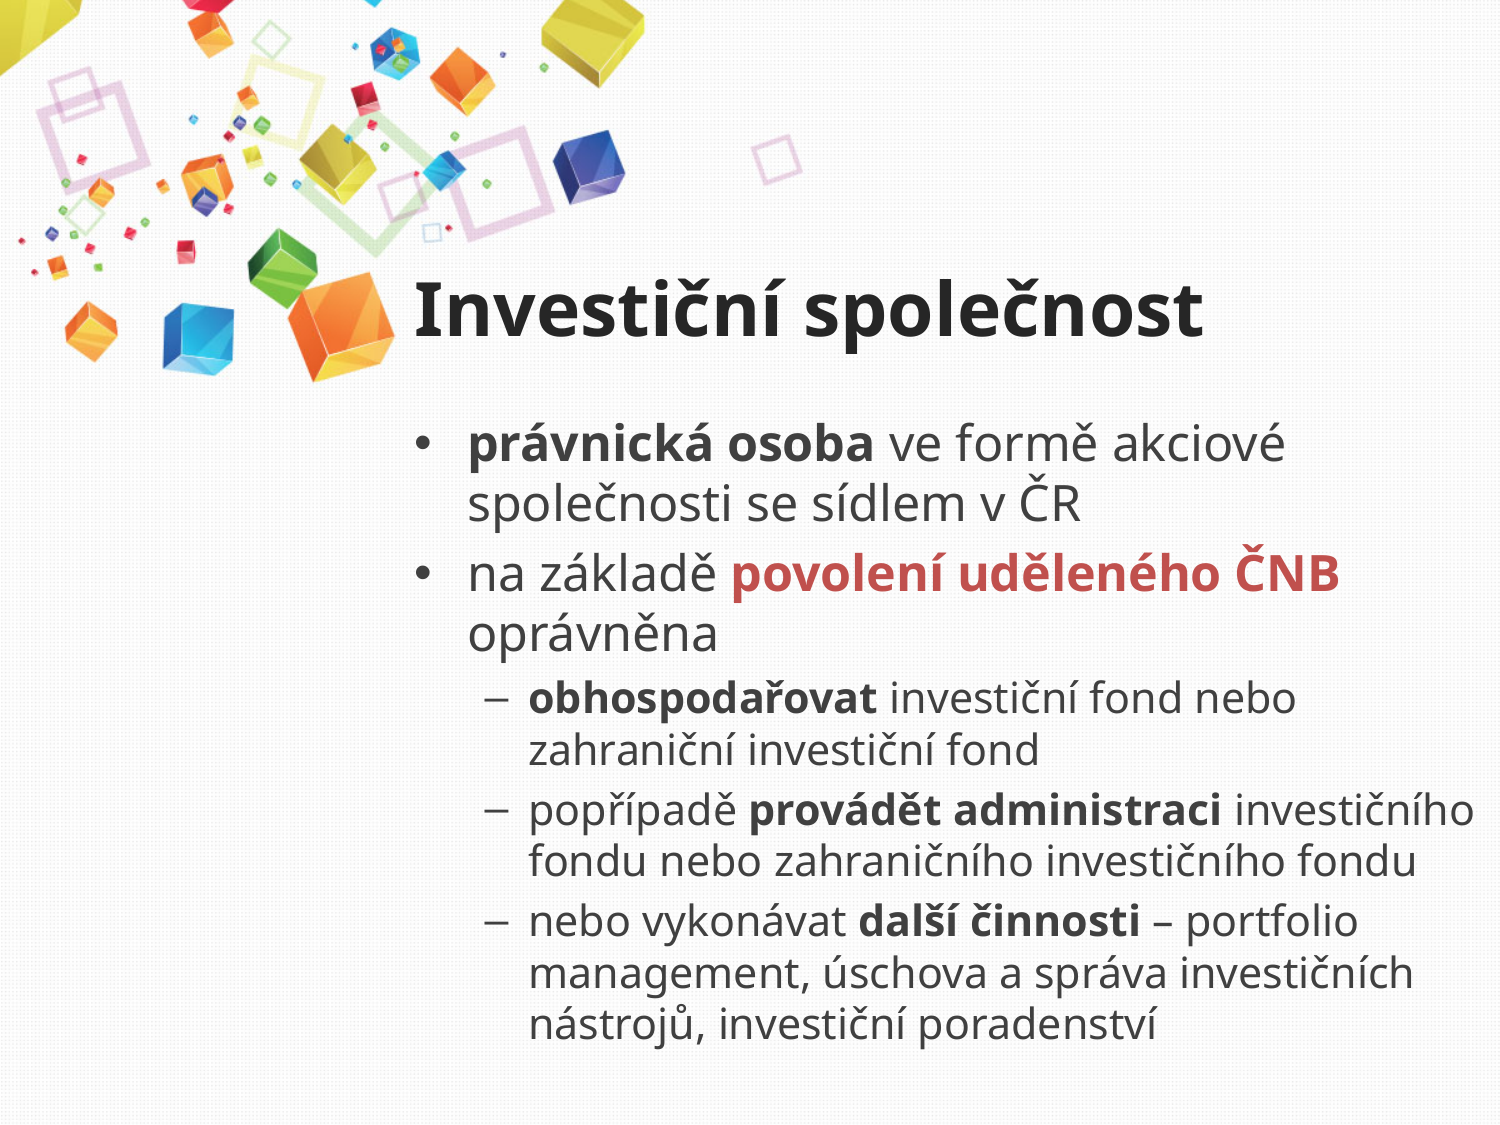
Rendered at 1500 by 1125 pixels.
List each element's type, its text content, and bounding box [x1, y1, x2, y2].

list právnická osoba ve formě akciové společnosti se sídlem v ČR na základě povolení uděleného ČNB oprávněna obhospodařovat investiční fond nebo zahraniční investiční fond popřípadě provádět administraci investičního fondu nebo zahraničního investičního fondu nebo vykonávat další činnosti – portfolio management, úschova a správa investičních nástrojů, investiční poradenství [399, 404, 1500, 1106]
picture [0, 0, 1500, 1125]
title Investiční společnost [399, 212, 1500, 400]
